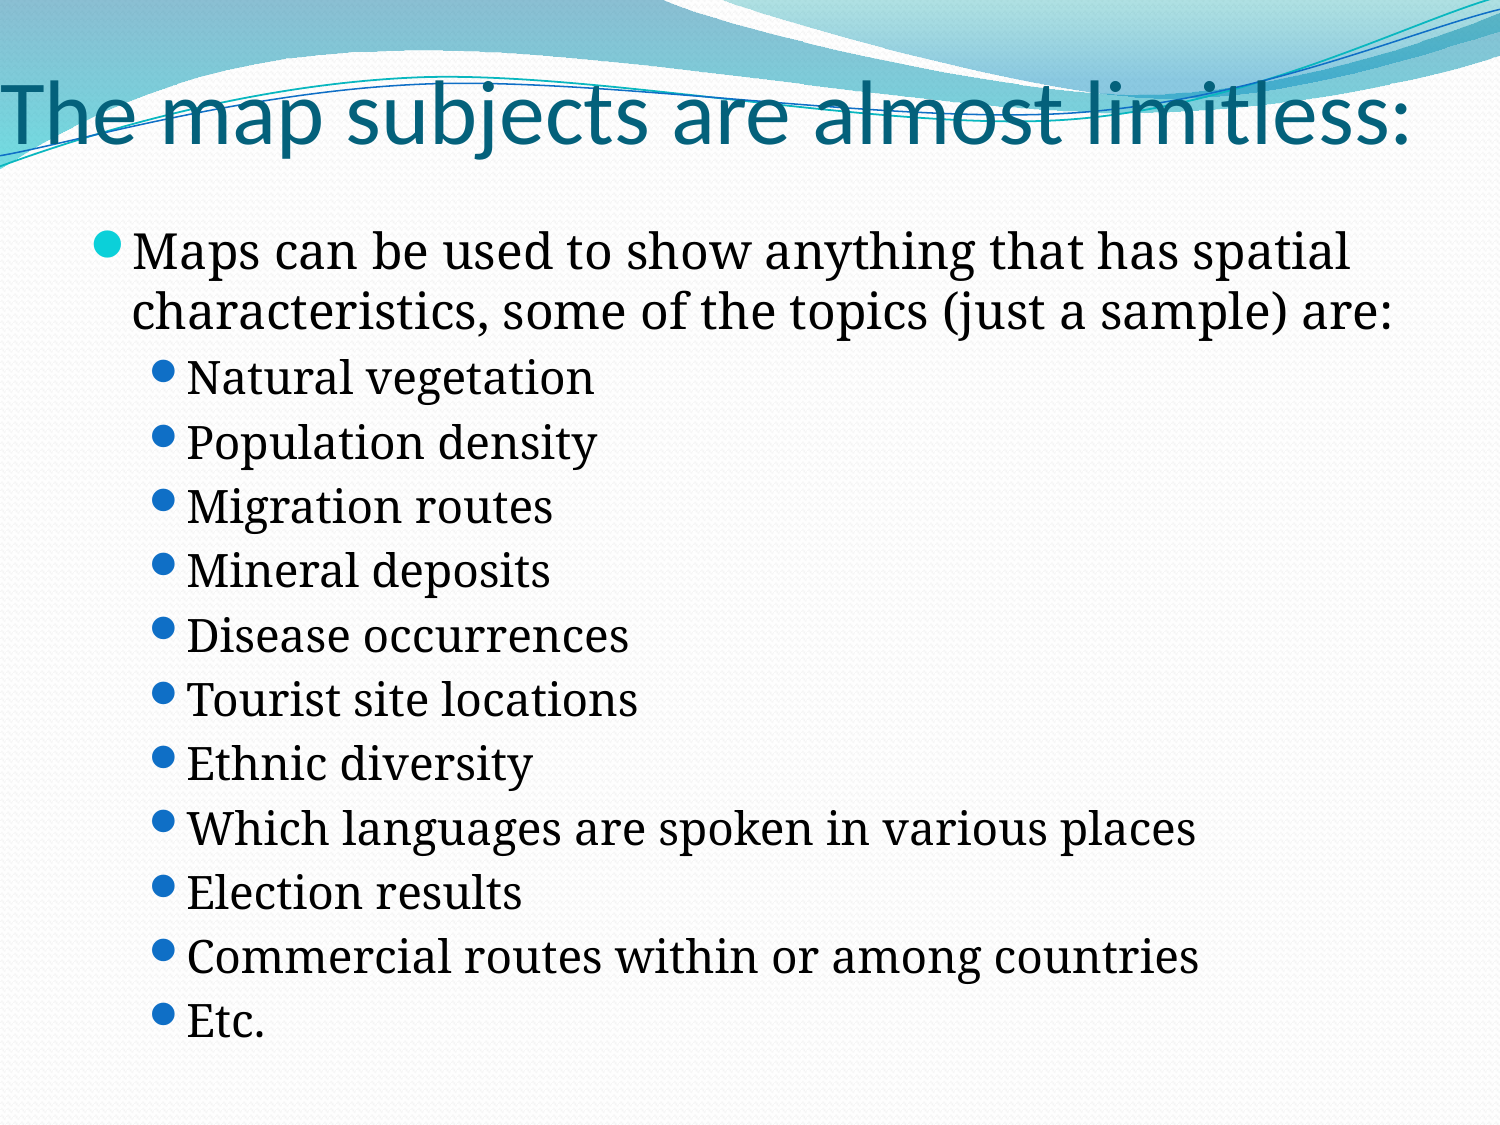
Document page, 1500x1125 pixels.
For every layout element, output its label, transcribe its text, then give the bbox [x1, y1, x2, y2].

title The map subjects are almost limitless: [0, 24, 1500, 163]
list Maps can be used to show anything that has spatial characteristics, some of the topics (just a sample) are: Natural vegetation Population density Migration routes Mineral deposits Disease occurrences Tourist site locations Ethnic diversity Which languages are spoken in various places Election results Commercial routes within or among countries Etc. [75, 212, 1425, 1113]
